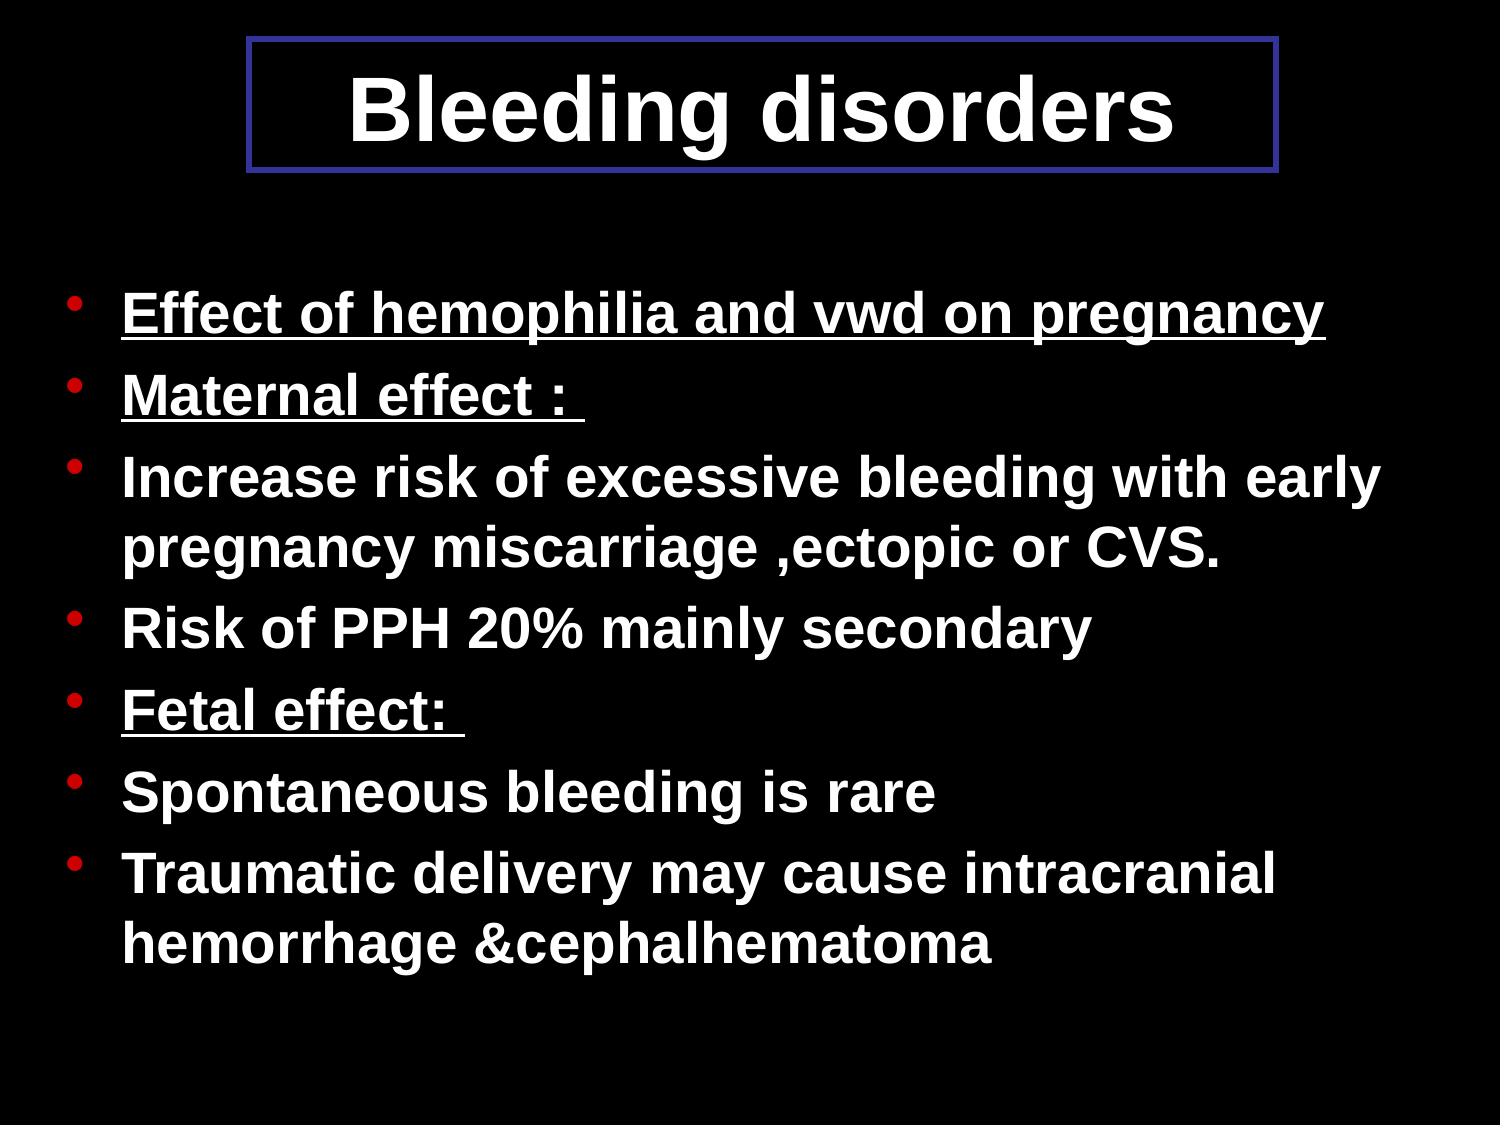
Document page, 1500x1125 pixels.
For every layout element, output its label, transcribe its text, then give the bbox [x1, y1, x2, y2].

list Effect of hemophilia and vwd on pregnancy Maternal effect : Increase risk of excessive bleeding with early pregnancy miscarriage ,ectopic or CVS. Risk of PPH 20% mainly secondary Fetal effect: Spontaneous bleeding is rare Traumatic delivery may cause intracranial hemorrhage &cephalhematoma [50, 226, 1450, 1025]
title Bleeding disorders [246, 36, 1279, 173]
